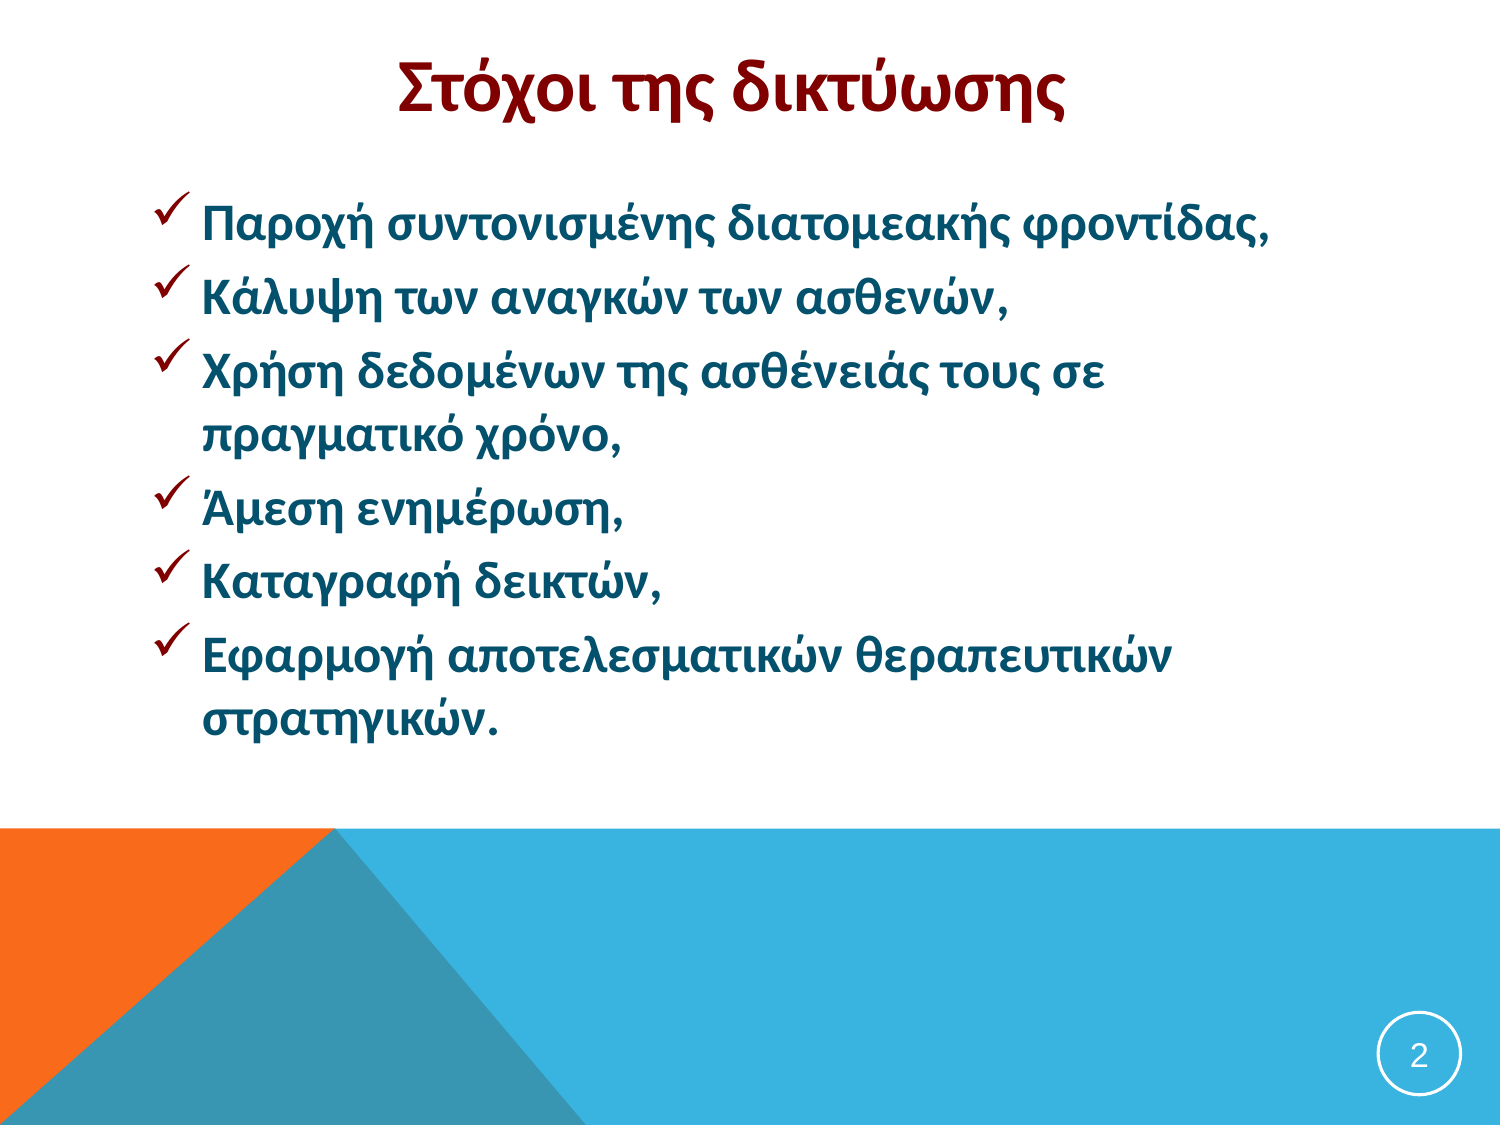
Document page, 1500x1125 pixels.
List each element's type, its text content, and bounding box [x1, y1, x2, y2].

slide_number 2 [1376, 1010, 1463, 1097]
title Στόχοι της δικτύωσης [112, 12, 1369, 150]
list Παροχή συντονισμένης διατομεακής φροντίδας, Κάλυψη των αναγκών των ασθενών, Χρήση δεδομένων της ασθένειάς τους σε πραγματικό χρόνο, Άμεση ενημέρωση, Καταγραφή δεικτών, Εφαρμογή αποτελεσματικών θεραπευτικών στρατηγικών. [135, 180, 1369, 768]
